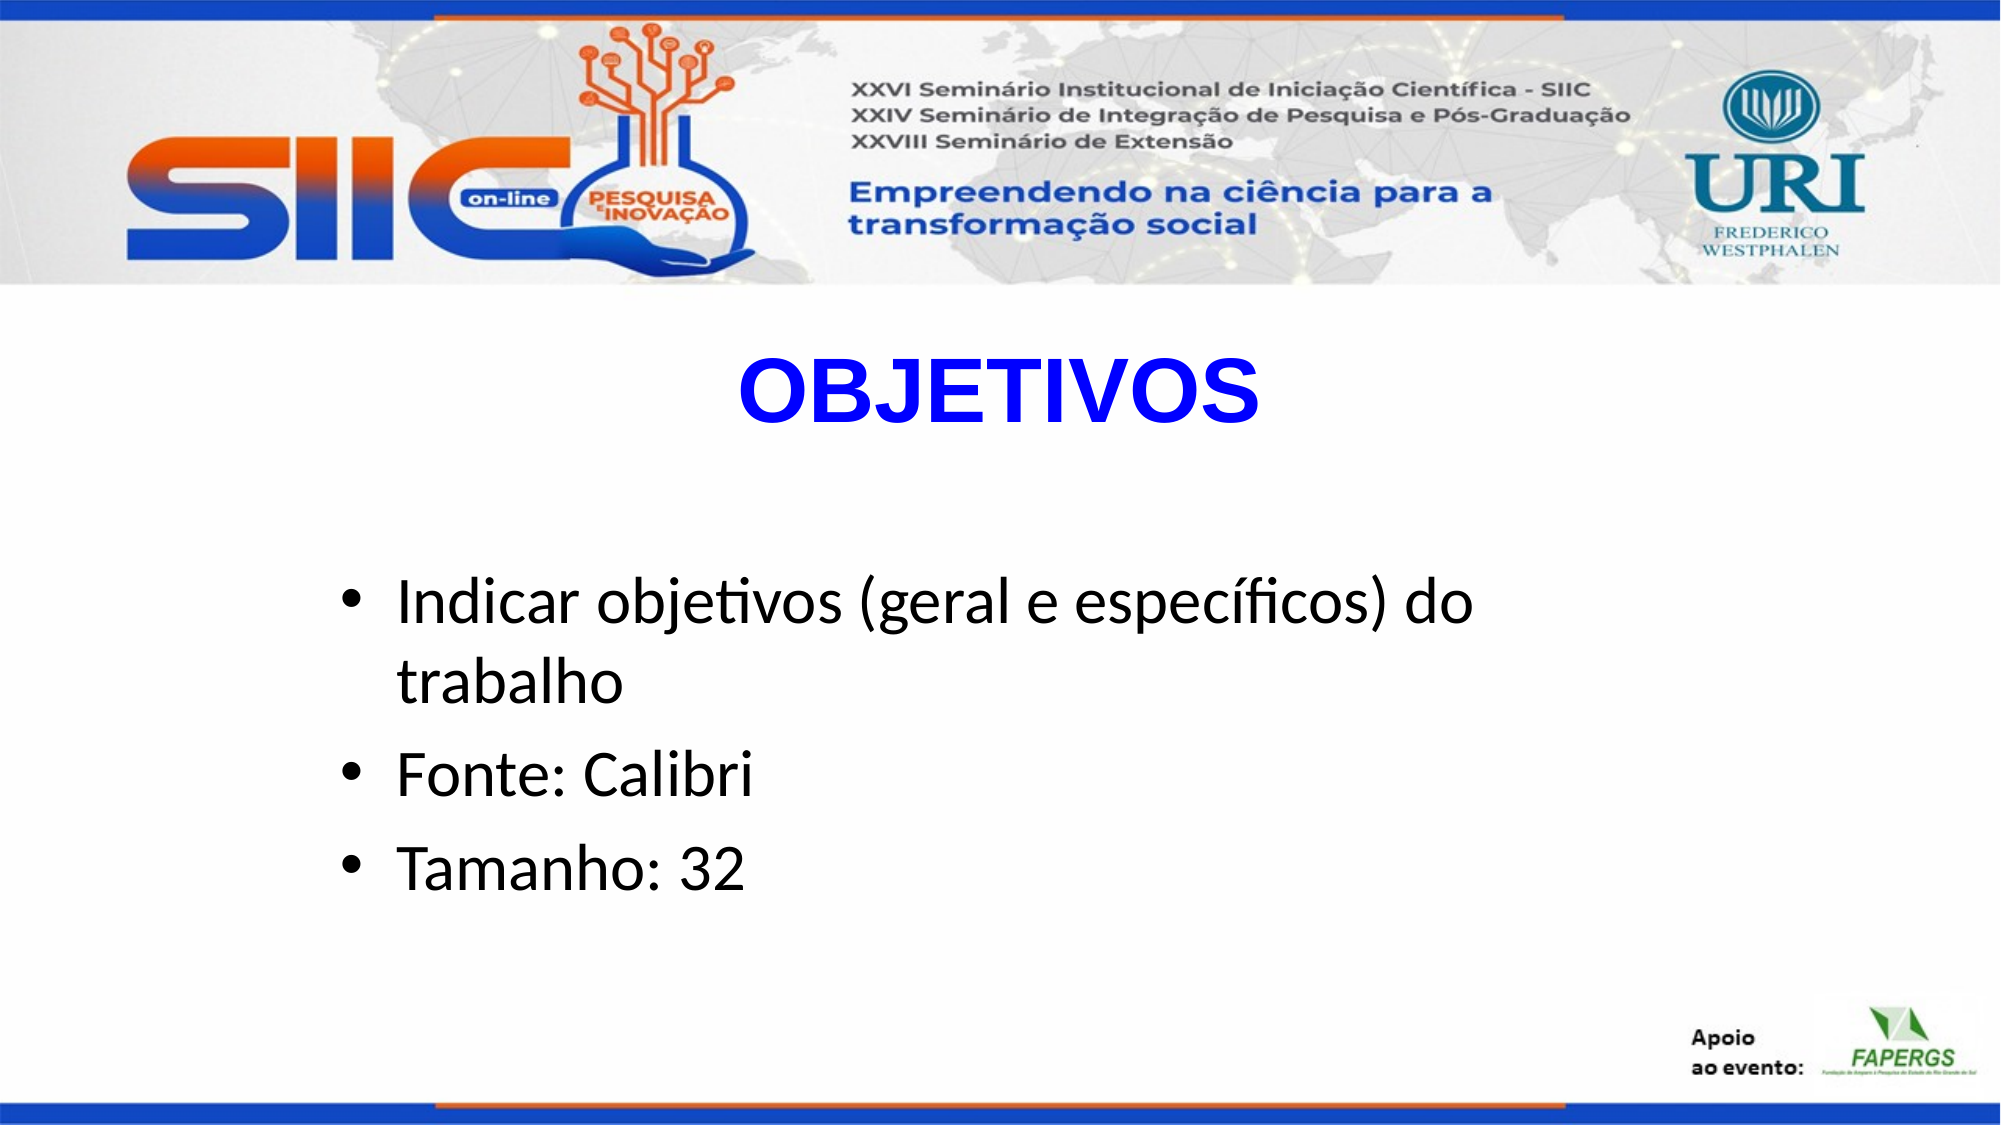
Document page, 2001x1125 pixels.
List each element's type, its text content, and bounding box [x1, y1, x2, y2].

picture [0, 0, 2001, 1125]
list Indicar objetivos (geral e específicos) do trabalho Fonte: Calibri Tamanho: 32 [324, 456, 1675, 1059]
title OBJETIVOS [324, 315, 1675, 456]
